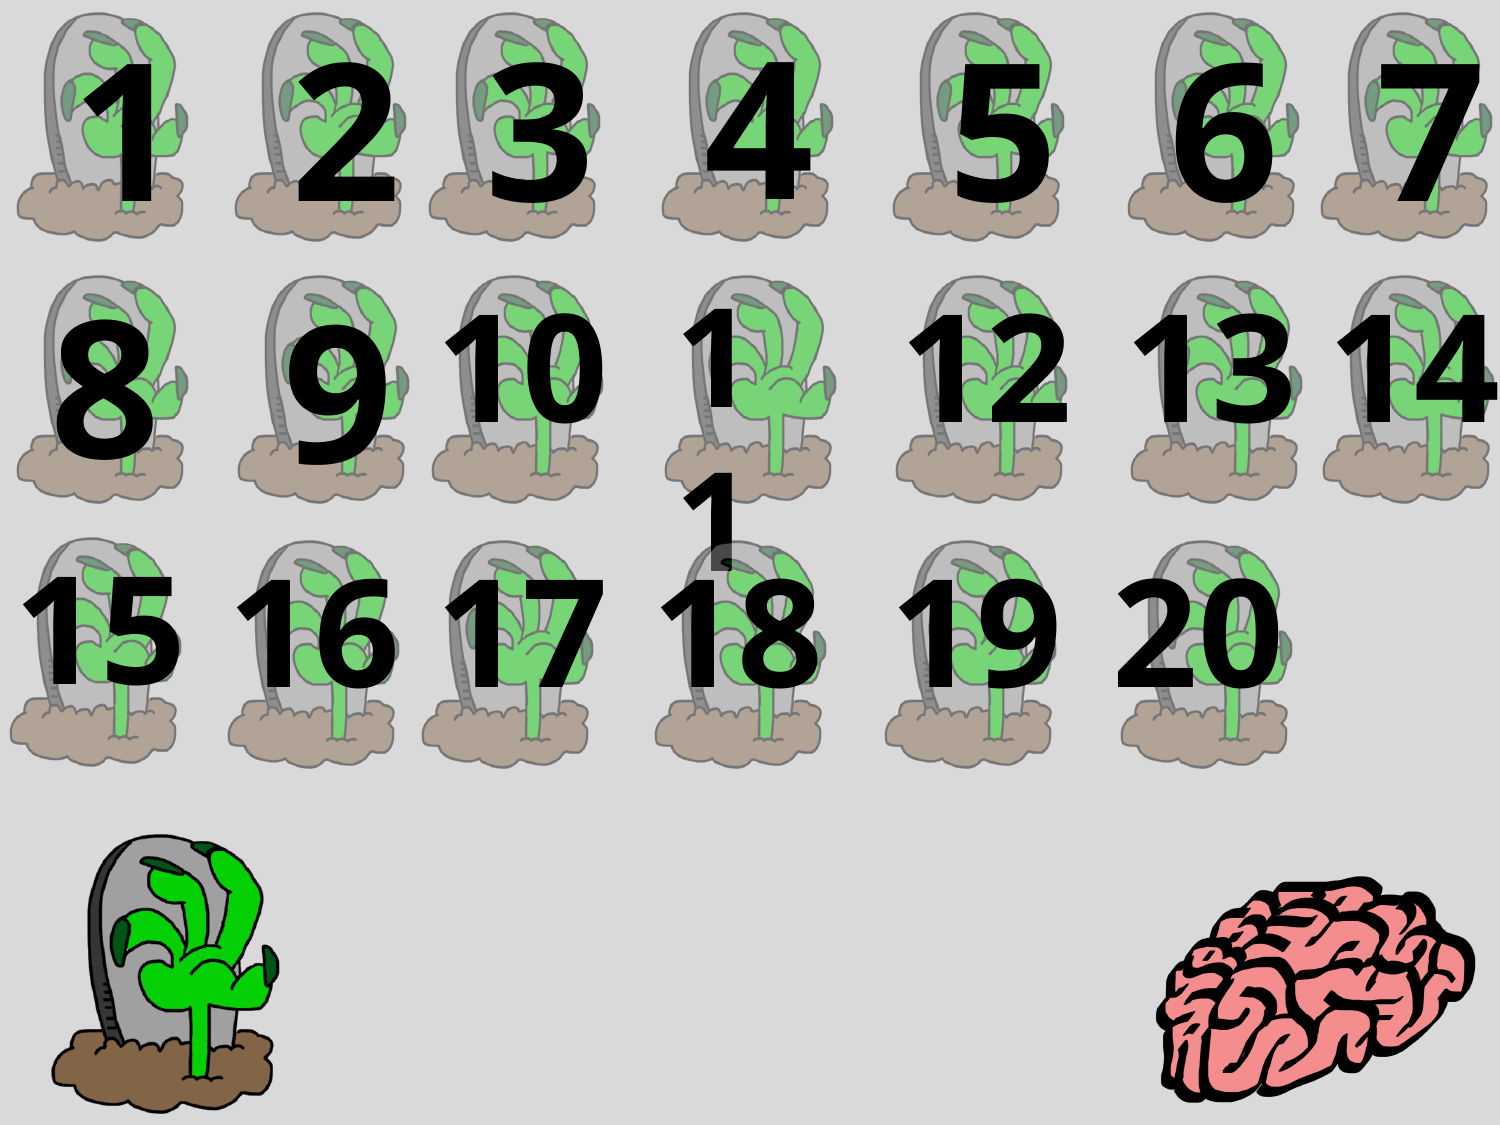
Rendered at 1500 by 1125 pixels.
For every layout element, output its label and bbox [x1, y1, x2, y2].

text_box [1110, 262, 1311, 513]
text_box [1097, 527, 1332, 778]
text_box [7, 259, 194, 513]
text_box [1118, 0, 1308, 251]
text_box [652, 0, 858, 251]
text_box [882, 0, 1070, 251]
text_box [1313, 262, 1500, 513]
text_box [885, 262, 1108, 513]
text_box [637, 527, 873, 778]
text_box [228, 262, 415, 513]
text_box [655, 261, 848, 513]
text_box [213, 527, 409, 778]
text_box [411, 527, 635, 778]
picture [1110, 718, 1500, 1125]
text_box [0, 524, 219, 776]
text_box [875, 527, 1095, 778]
text_box [419, 0, 609, 251]
text_box [421, 262, 646, 513]
text_box [7, 0, 194, 251]
text_box [1310, 0, 1498, 251]
picture [39, 818, 287, 1125]
text_box [225, 0, 413, 251]
